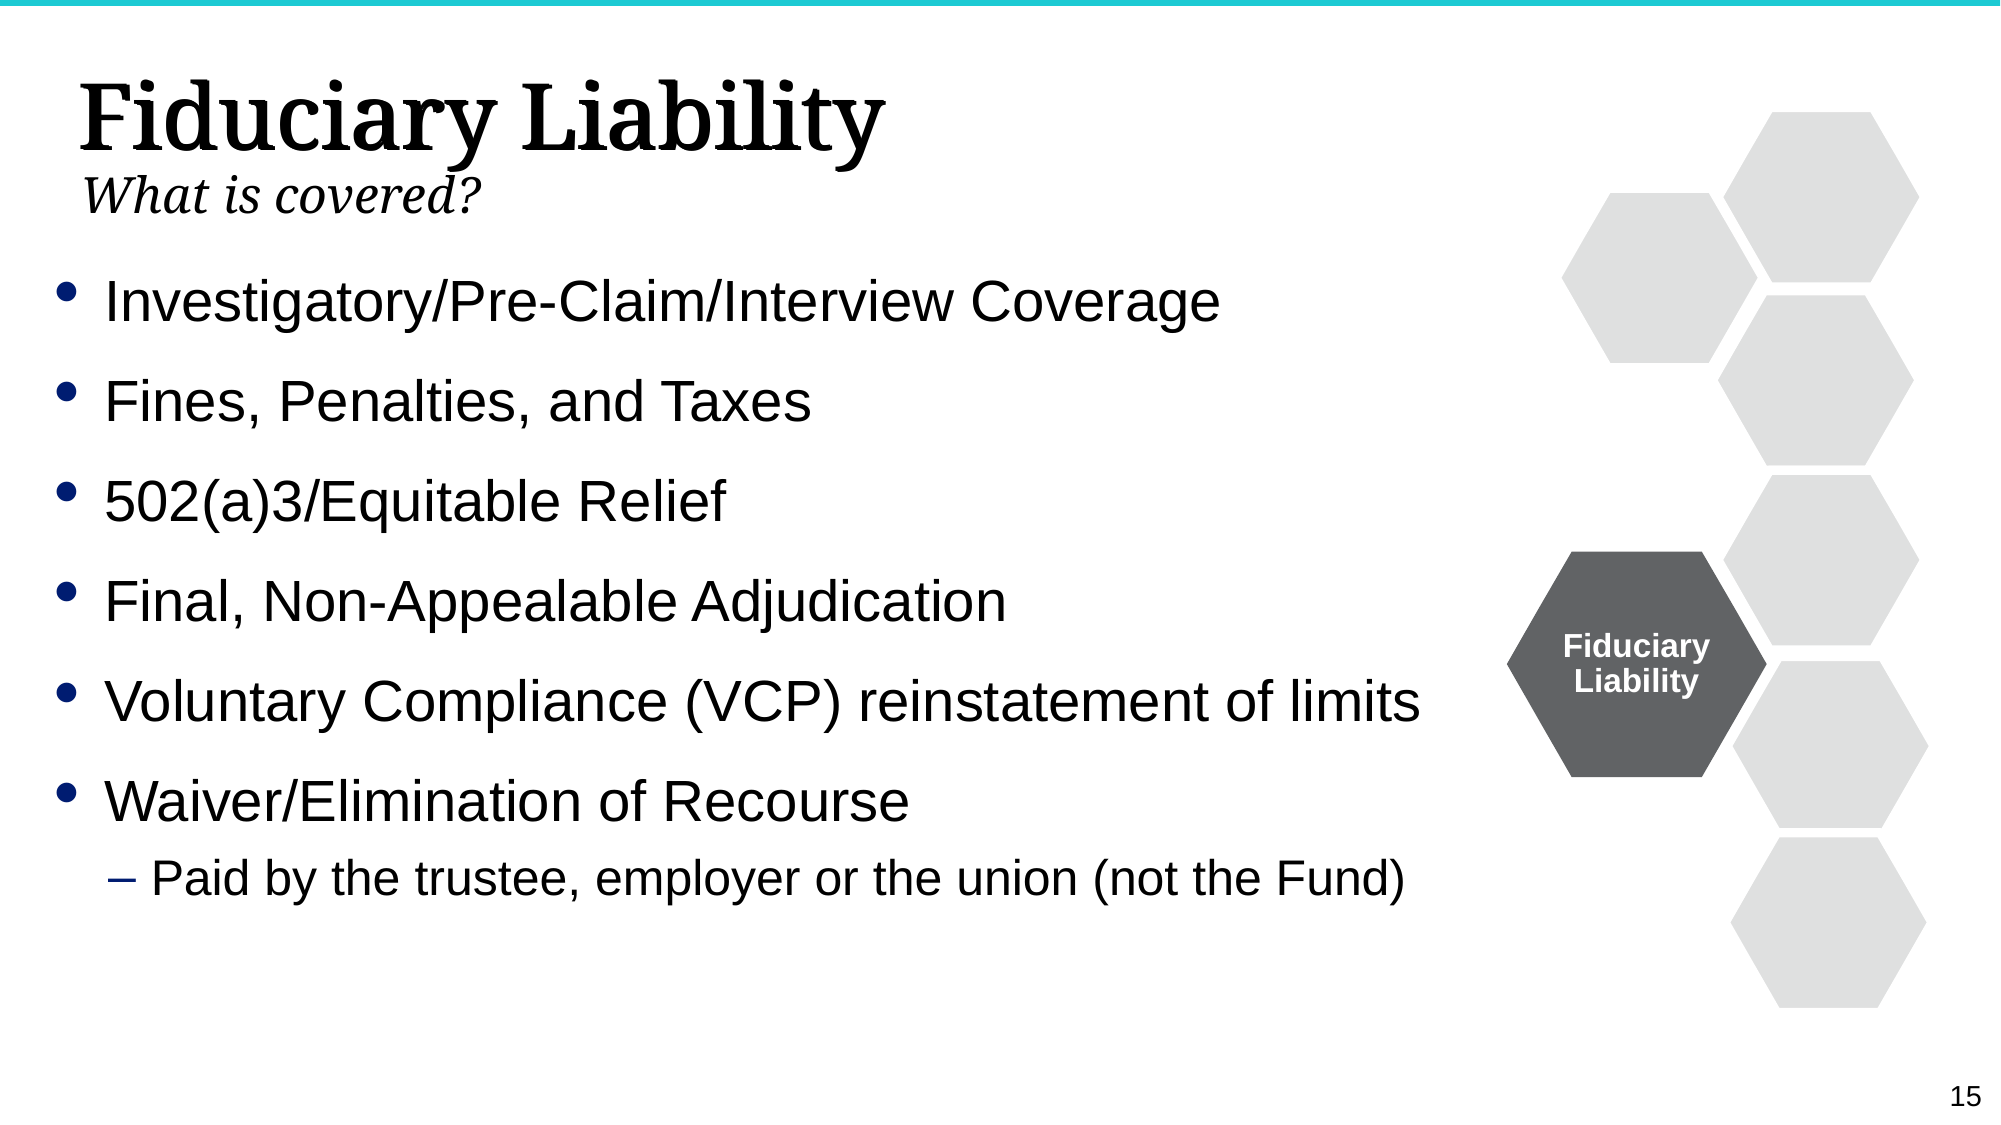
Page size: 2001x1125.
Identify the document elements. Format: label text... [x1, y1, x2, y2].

list Investigatory/Pre-Claim/Interview Coverage Fines, Penalties, and Taxes 502(a)3/Equitable Relief Final, Non-Appealable Adjudication Voluntary Compliance (VCP) reinstatement of limits Waiver/Elimination of Recourse Paid by the trustee, employer or the union (not the Fund) [41, 263, 1549, 1049]
title Fiduciary Liability [63, 63, 2000, 281]
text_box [1506, 107, 1935, 1013]
